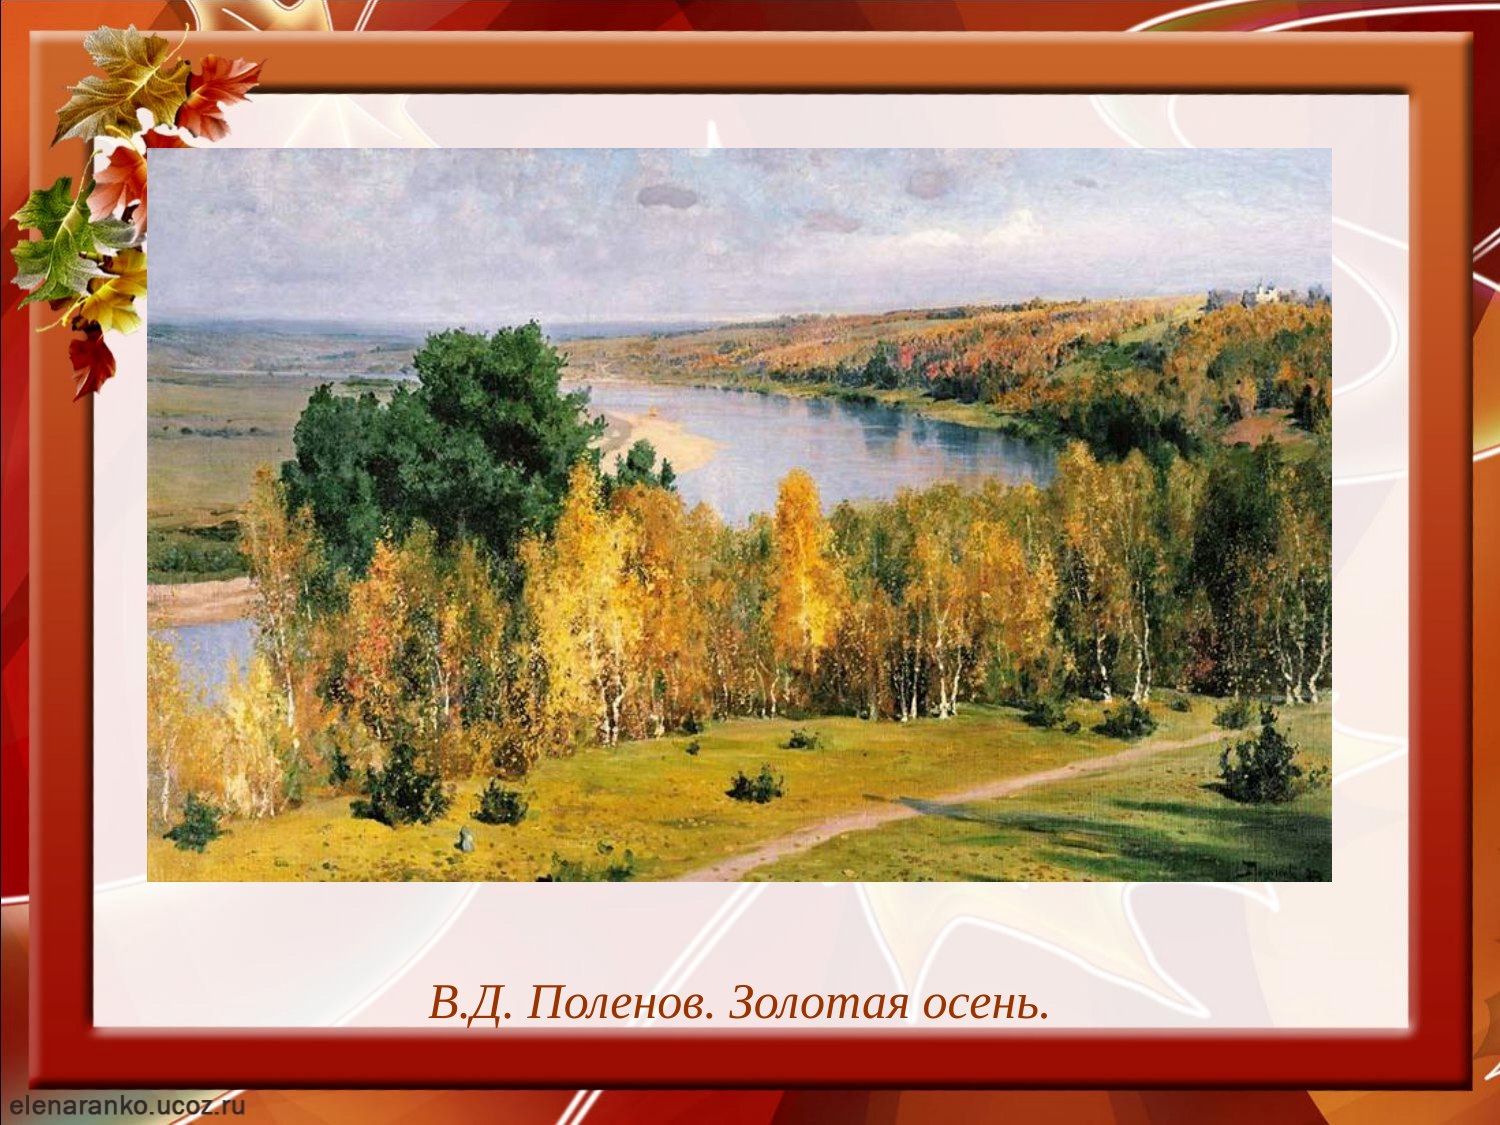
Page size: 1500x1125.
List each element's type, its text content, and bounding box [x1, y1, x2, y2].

title В.Д. Поленов. Золотая осень. [64, 904, 1415, 1093]
picture [0, 0, 1500, 1125]
